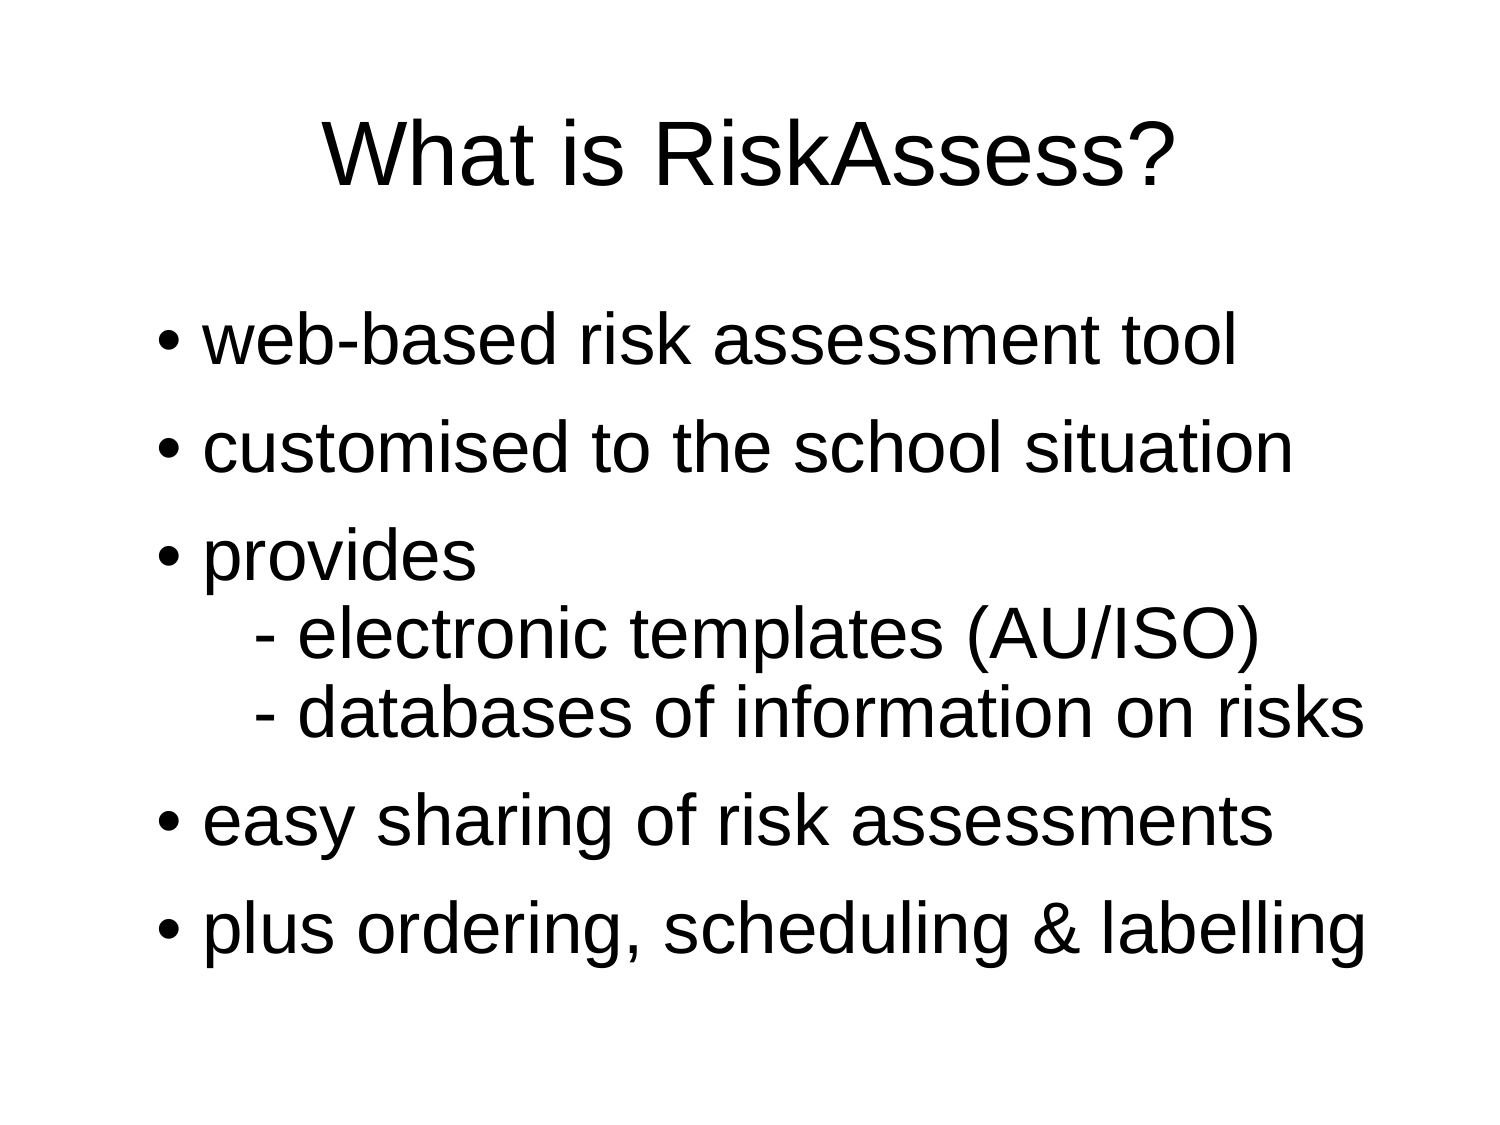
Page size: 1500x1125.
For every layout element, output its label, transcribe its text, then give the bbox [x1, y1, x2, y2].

title What is RiskAssess? [112, 54, 1388, 243]
list • web-based risk assessment tool • customised to the school situation • provides - electronic templates (AU/ISO) - databases of information on risks • easy sharing of risk assessments • plus ordering, scheduling & labelling [141, 294, 1500, 1125]
